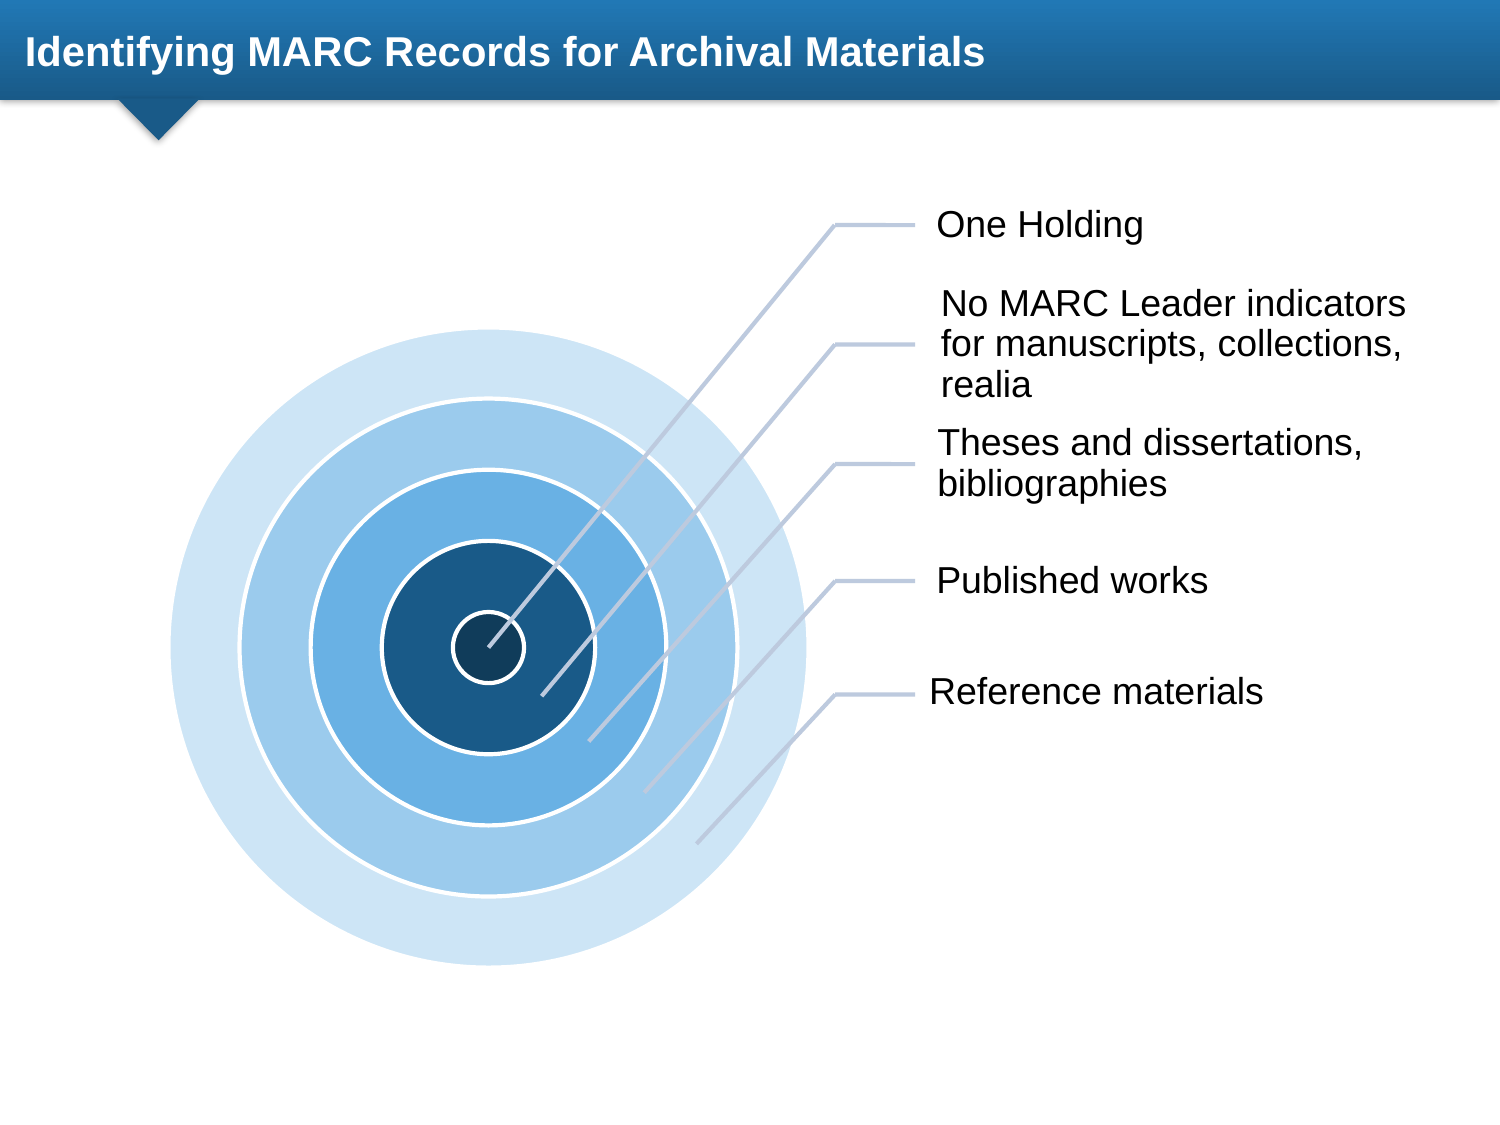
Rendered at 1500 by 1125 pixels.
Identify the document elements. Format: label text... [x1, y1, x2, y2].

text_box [68, 141, 1442, 995]
title Identifying MARC Records for Archival Materials [24, 0, 1425, 100]
